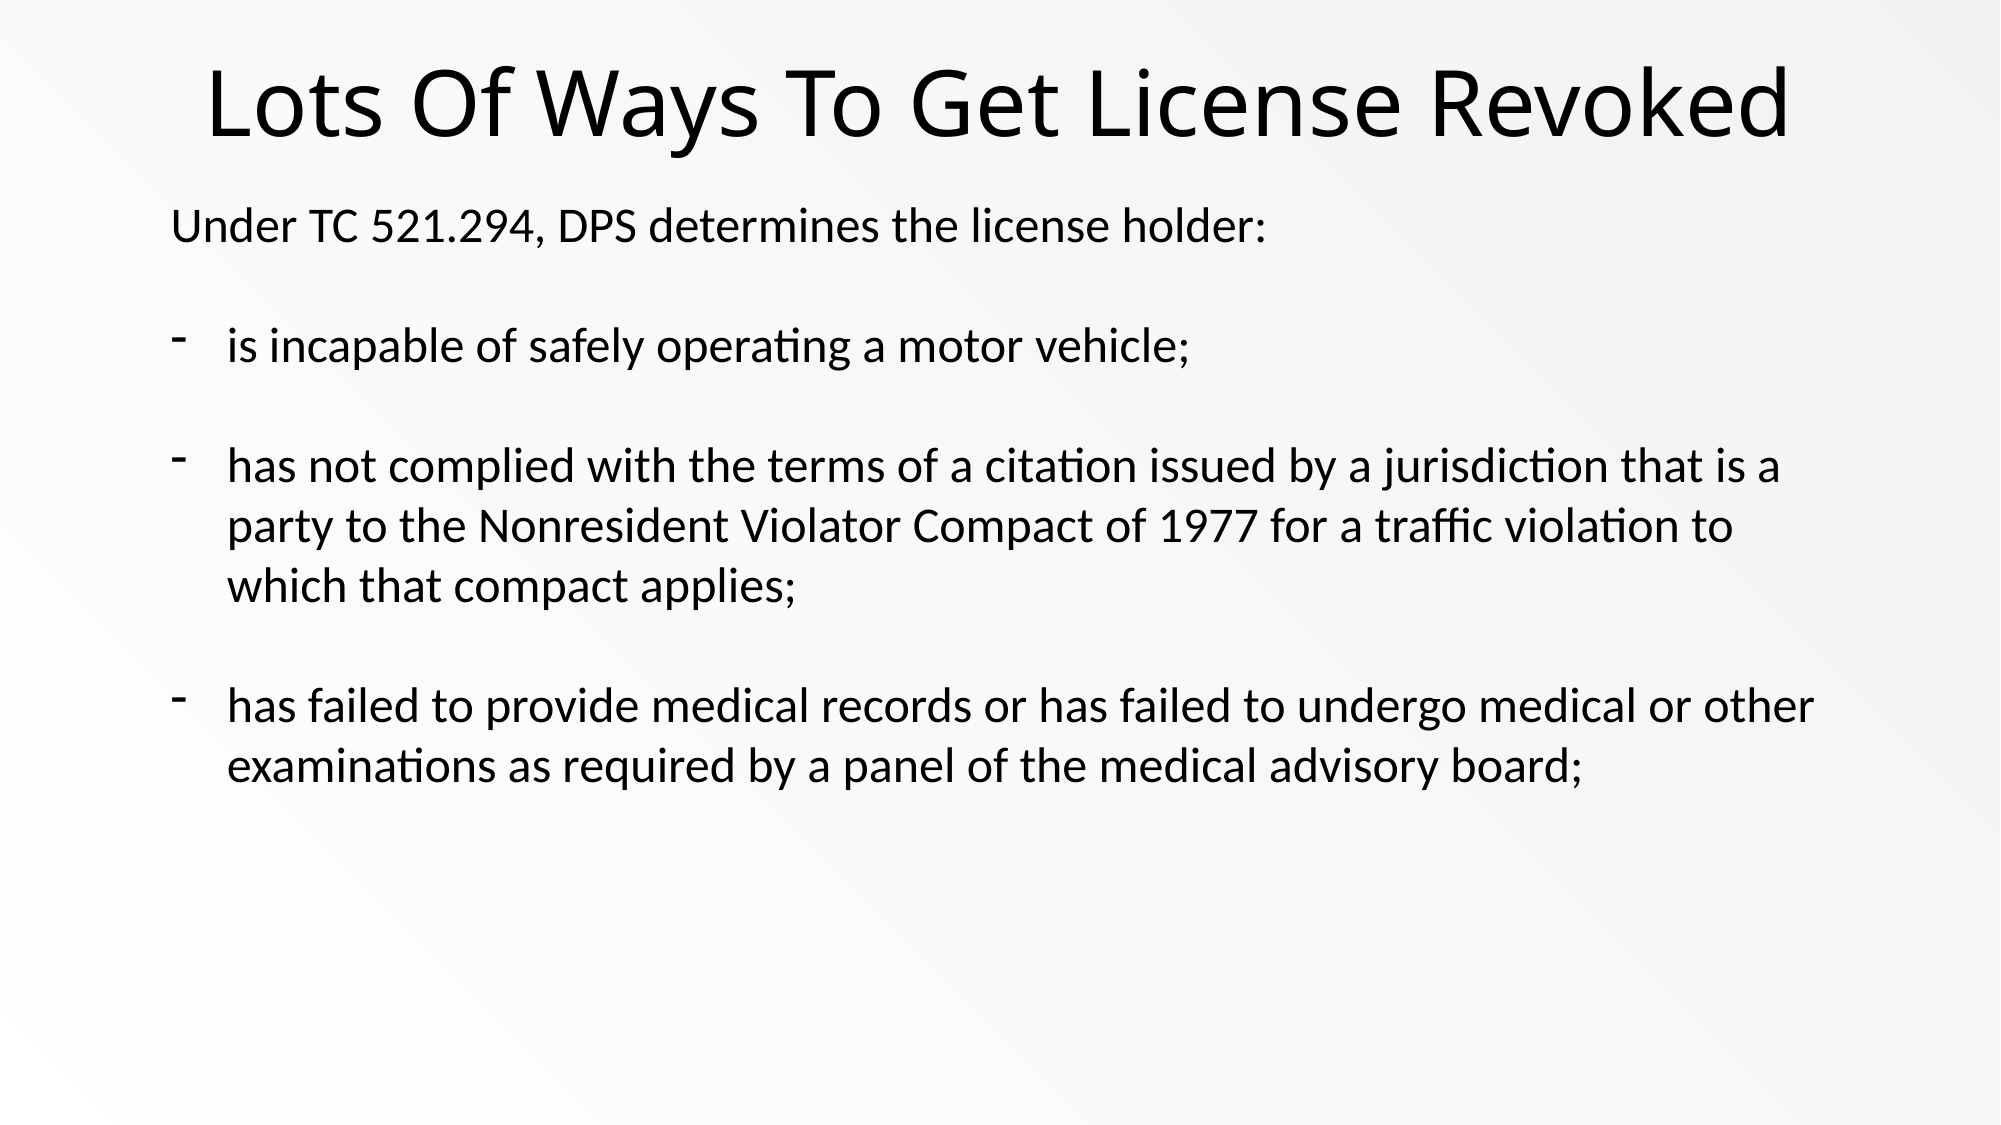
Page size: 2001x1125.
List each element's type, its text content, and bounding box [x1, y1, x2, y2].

text_box Under TC 521.294, DPS determines the license holder: is incapable of safely operating a motor vehicle; has not complied with the terms of a citation issued by a jurisdiction that is a party to the Nonresident Violator Compact of 1977 for a traffic violation to which that compact applies; has failed to provide medical records or has failed to undergo medical or other examinations as required by a panel of the medical advisory board; [155, 185, 1863, 860]
title Lots Of Ways To Get License Revoked [137, 0, 1863, 216]
